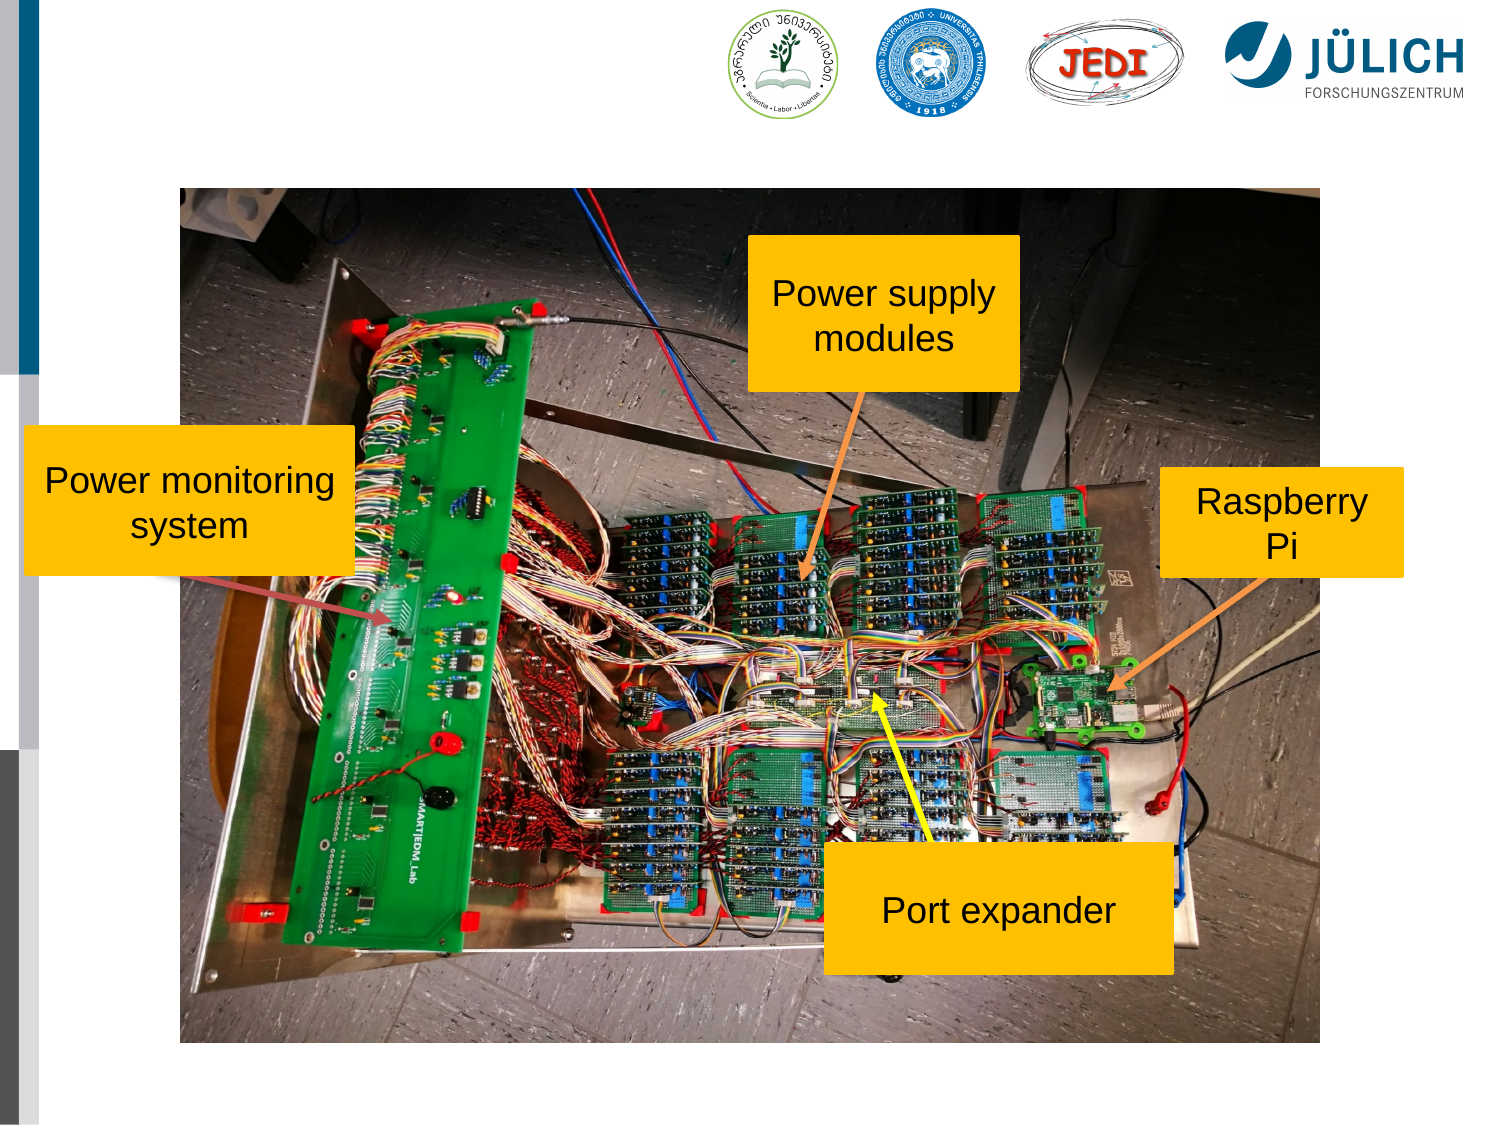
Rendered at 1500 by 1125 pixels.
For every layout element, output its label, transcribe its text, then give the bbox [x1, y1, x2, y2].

picture [1025, 18, 1185, 106]
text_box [1106, 567, 1279, 692]
picture [876, 7, 988, 117]
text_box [873, 691, 933, 845]
text_box Power monitoring system [24, 425, 175, 576]
picture [727, 9, 839, 119]
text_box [154, 567, 393, 622]
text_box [800, 355, 874, 582]
picture [1224, 20, 1463, 98]
text_box Raspberry Pi [1324, 467, 1404, 578]
picture [180, 188, 1320, 1043]
